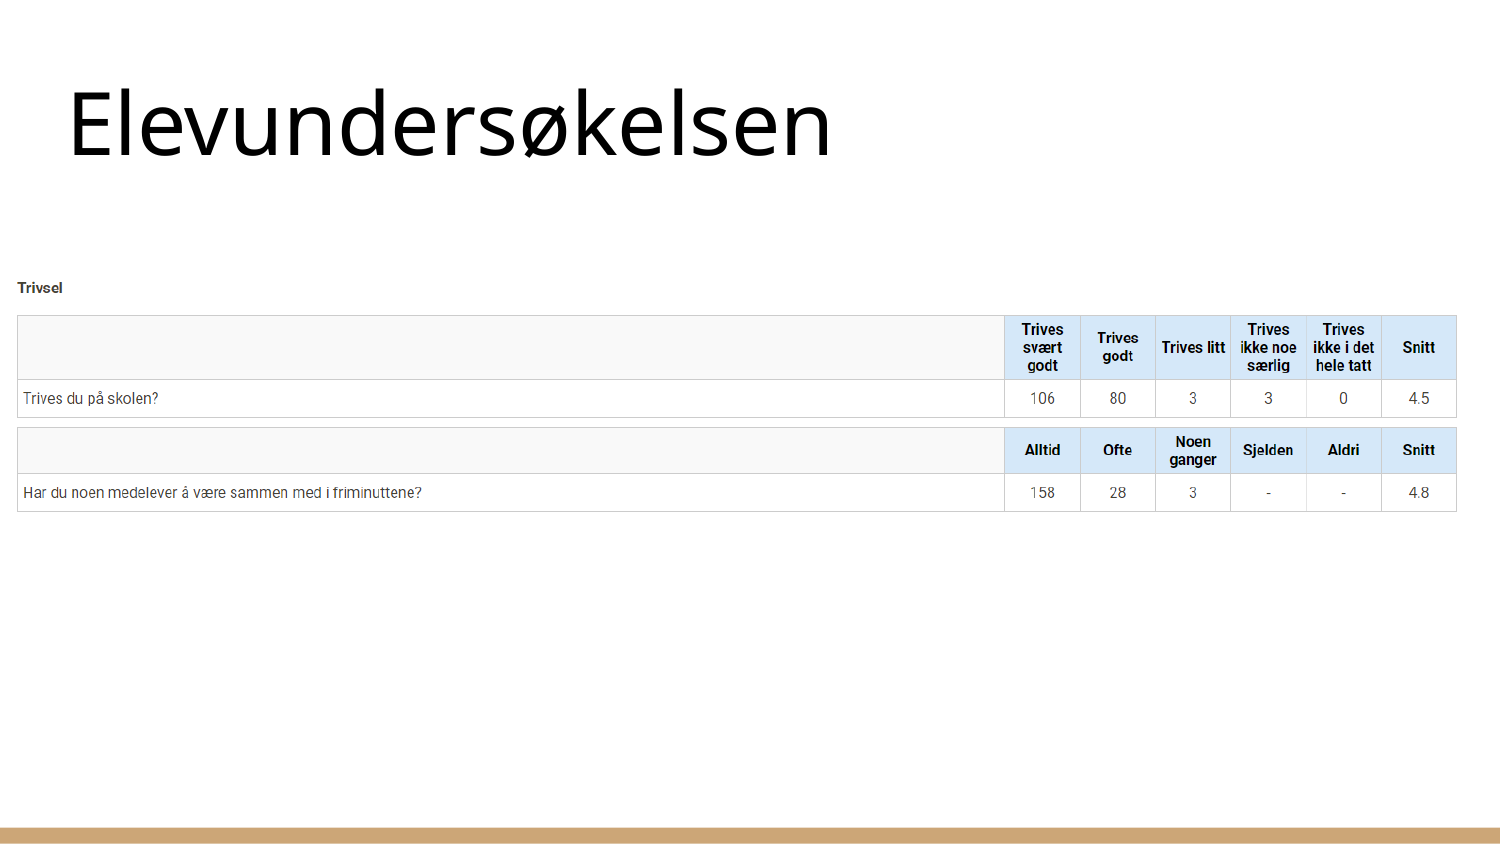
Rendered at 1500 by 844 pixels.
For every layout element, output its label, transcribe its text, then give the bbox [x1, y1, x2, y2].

title Elevundersøkelsen [51, 51, 1449, 189]
picture [10, 273, 1467, 522]
